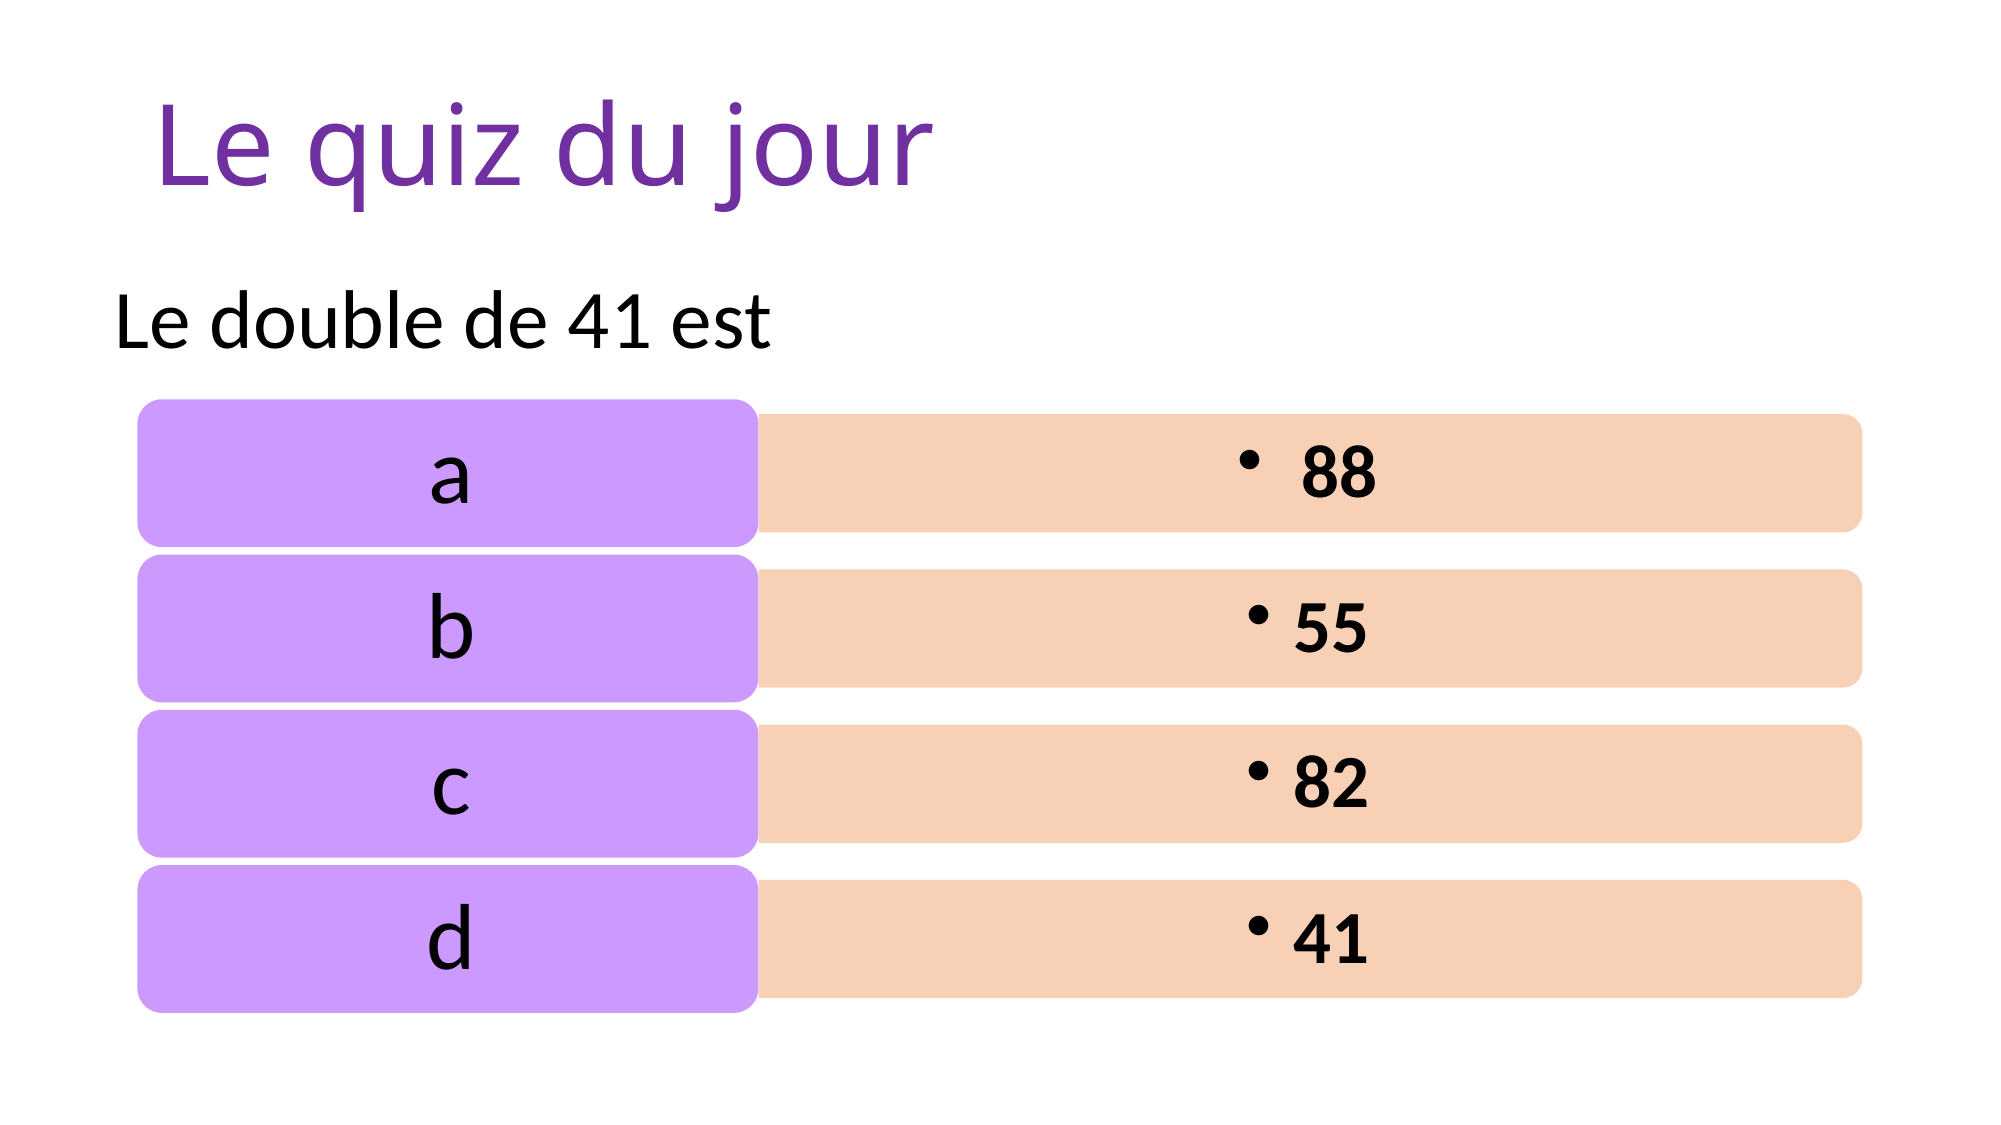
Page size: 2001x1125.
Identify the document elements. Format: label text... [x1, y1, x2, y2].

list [137, 398, 1863, 1014]
title Le quiz du jour [137, 40, 1863, 259]
text_box Le double de 41 est [70, 258, 854, 373]
